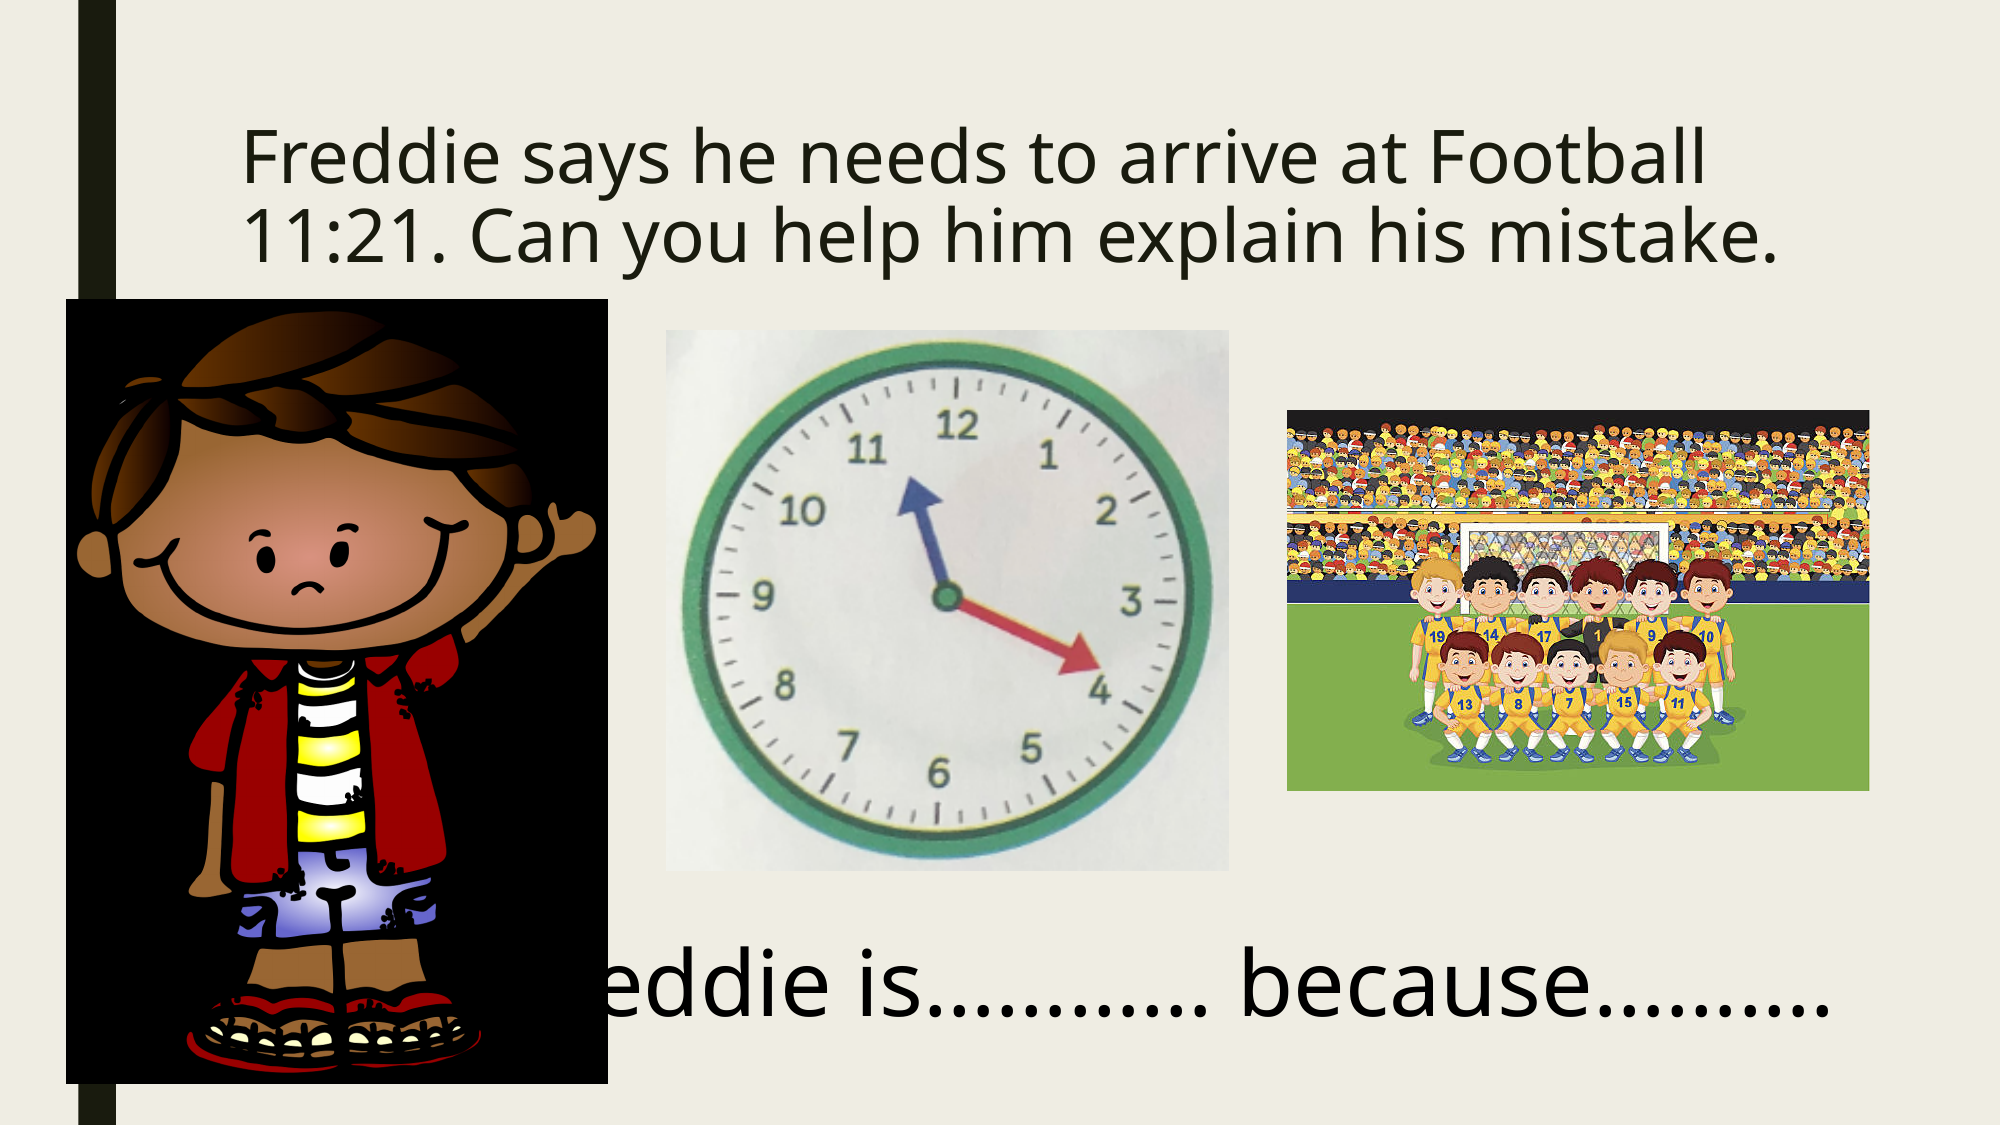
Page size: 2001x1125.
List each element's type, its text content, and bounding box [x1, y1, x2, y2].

text_box Freddie is………… because………. [382, 877, 1963, 1096]
picture [66, 299, 609, 1084]
picture [666, 330, 1229, 871]
title Freddie says he needs to arrive at Football 11:21. Can you help him explain his mistake. [225, 112, 1800, 357]
picture [1287, 410, 1870, 791]
